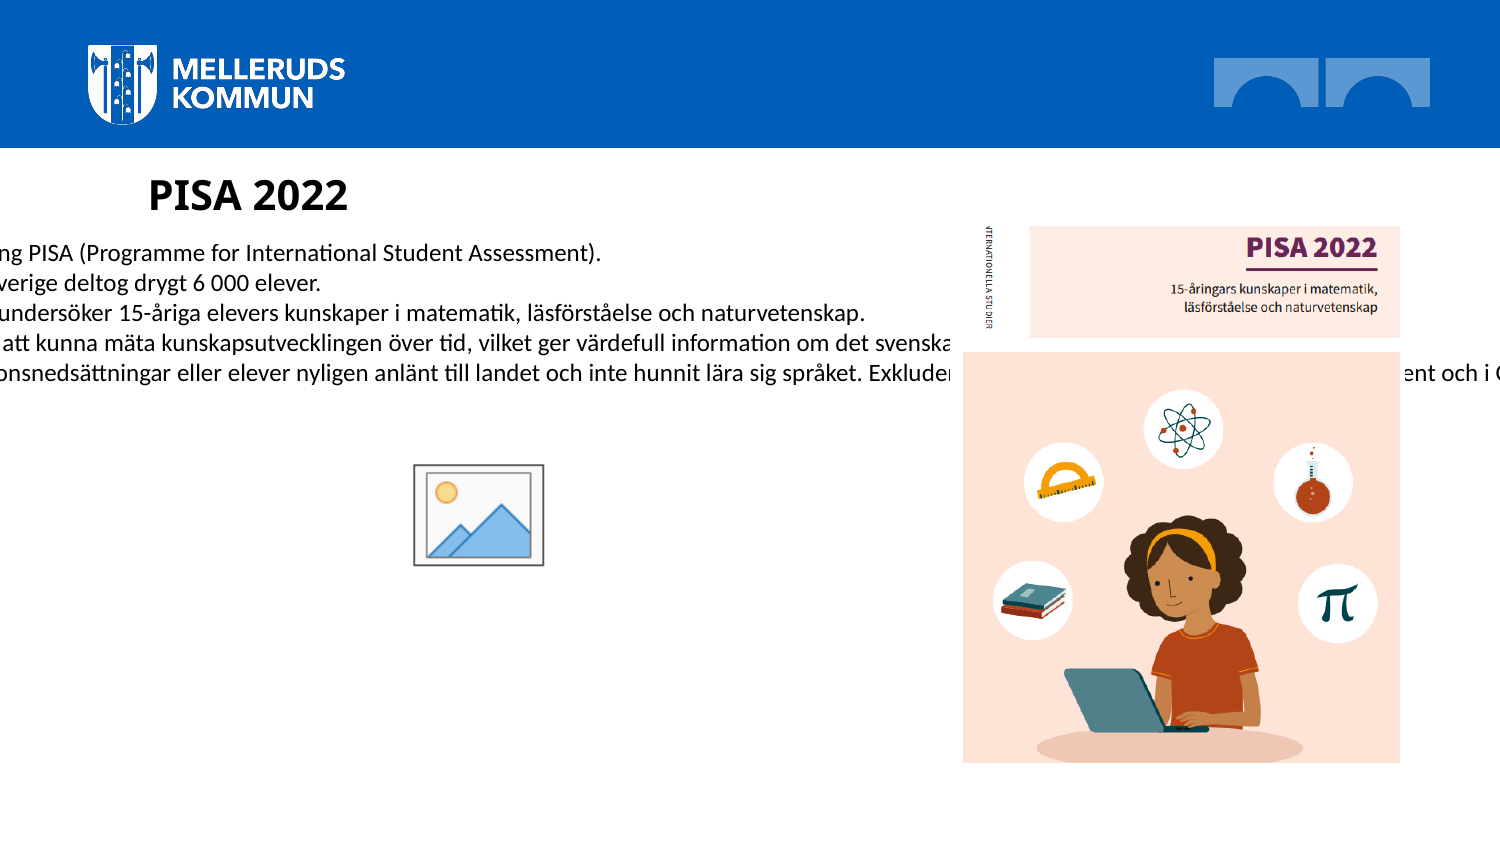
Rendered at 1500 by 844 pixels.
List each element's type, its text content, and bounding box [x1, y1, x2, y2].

picture [950, 226, 1405, 763]
picture [88, 45, 345, 125]
picture [88, 229, 870, 802]
title PISA 2022 [132, 156, 811, 227]
